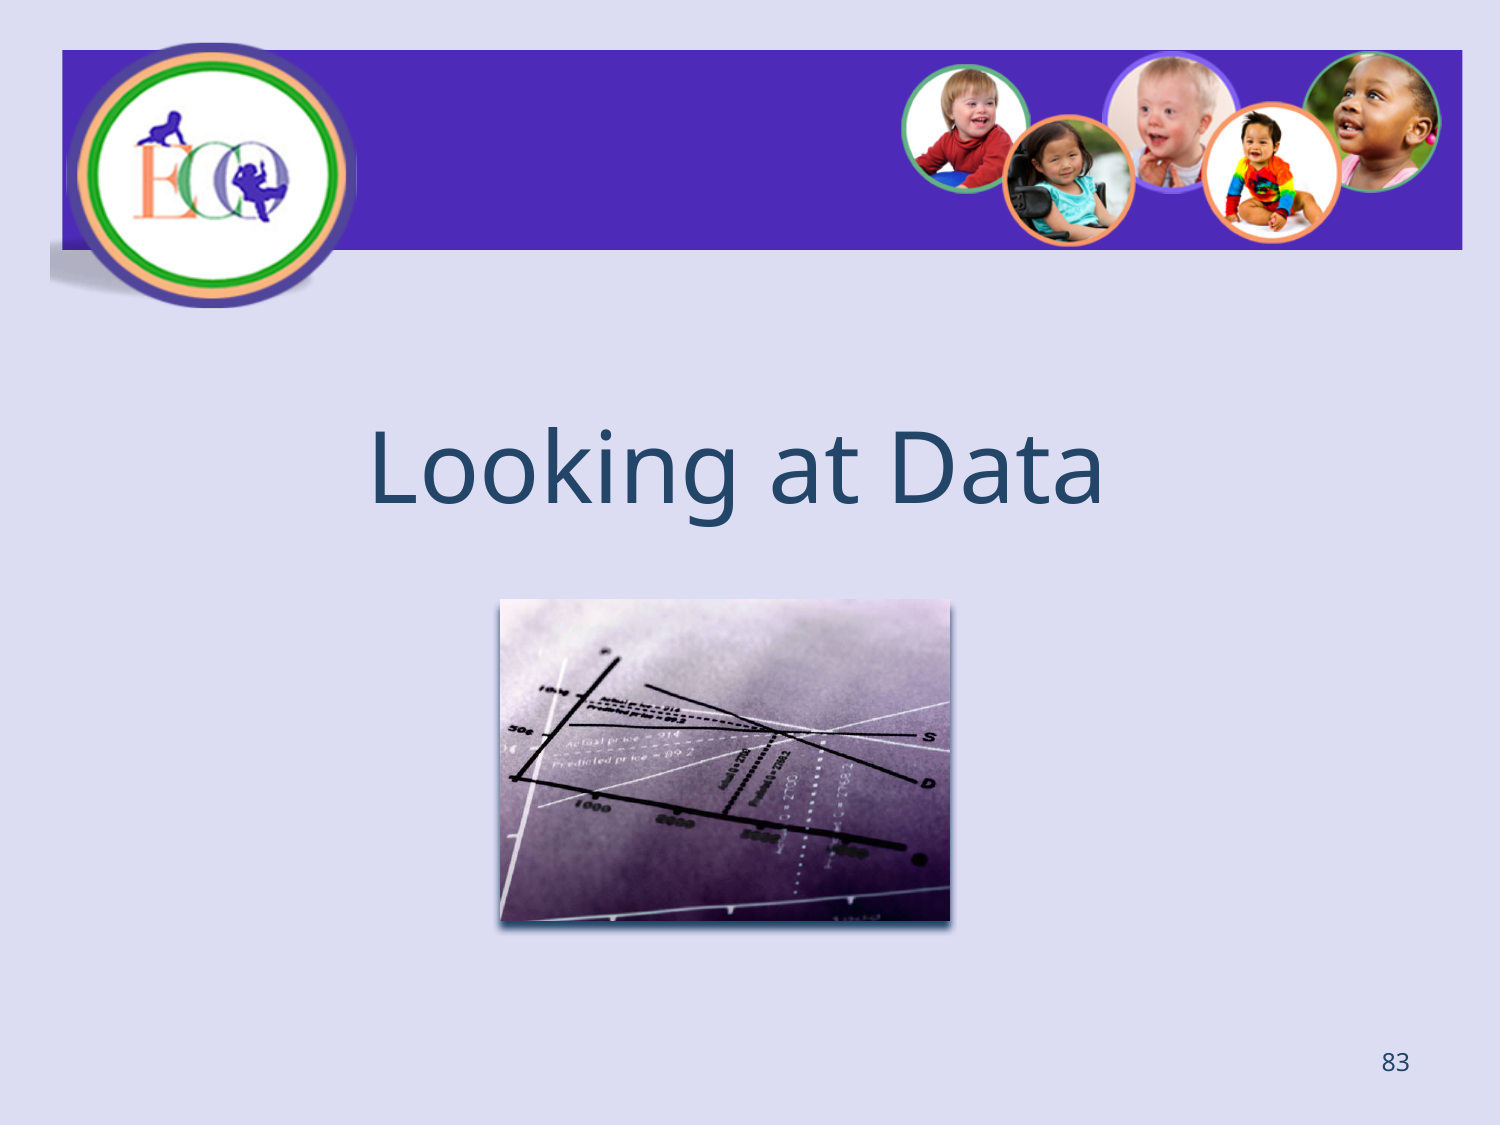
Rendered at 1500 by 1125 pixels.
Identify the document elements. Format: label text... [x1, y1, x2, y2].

picture [499, 599, 951, 922]
picture [50, 37, 363, 317]
text_box 83 [1199, 1012, 1425, 1088]
picture [900, 49, 1444, 248]
title Looking at Data [99, 387, 1376, 629]
